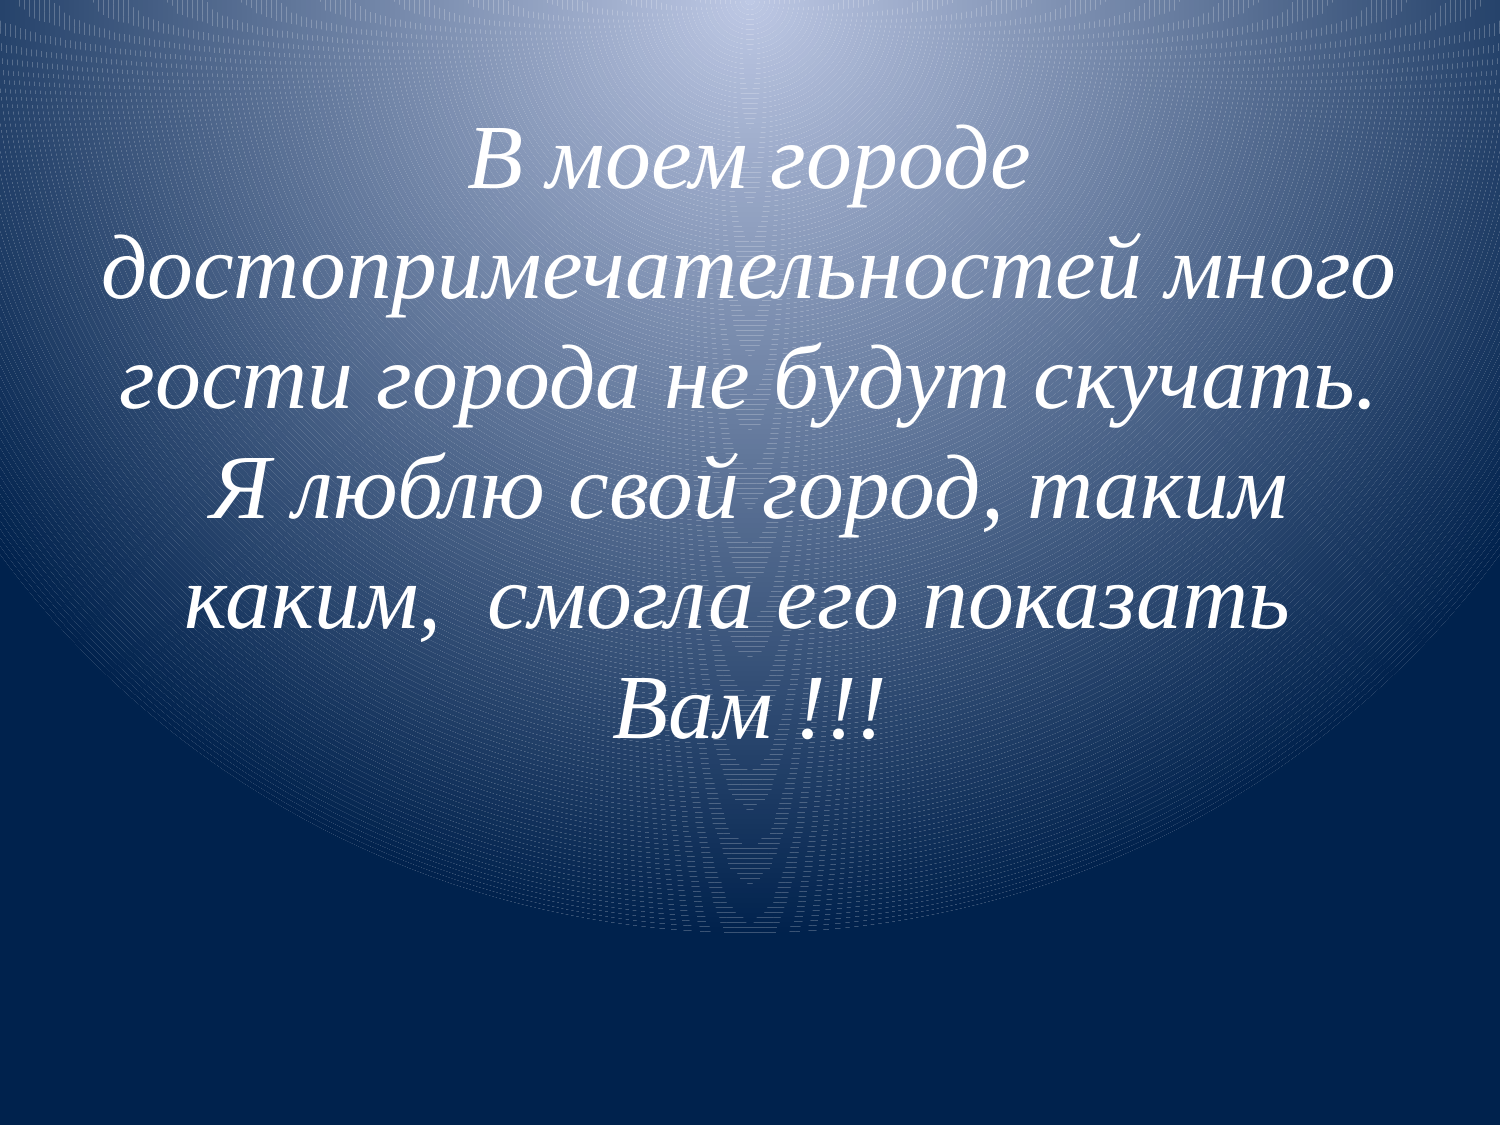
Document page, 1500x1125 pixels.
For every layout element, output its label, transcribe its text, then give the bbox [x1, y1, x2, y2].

title В моем городе достопримечательностей много гости города не будут скучать. Я люблю свой город, таким каким, смогла его показать Вам !!! [75, 45, 1425, 809]
